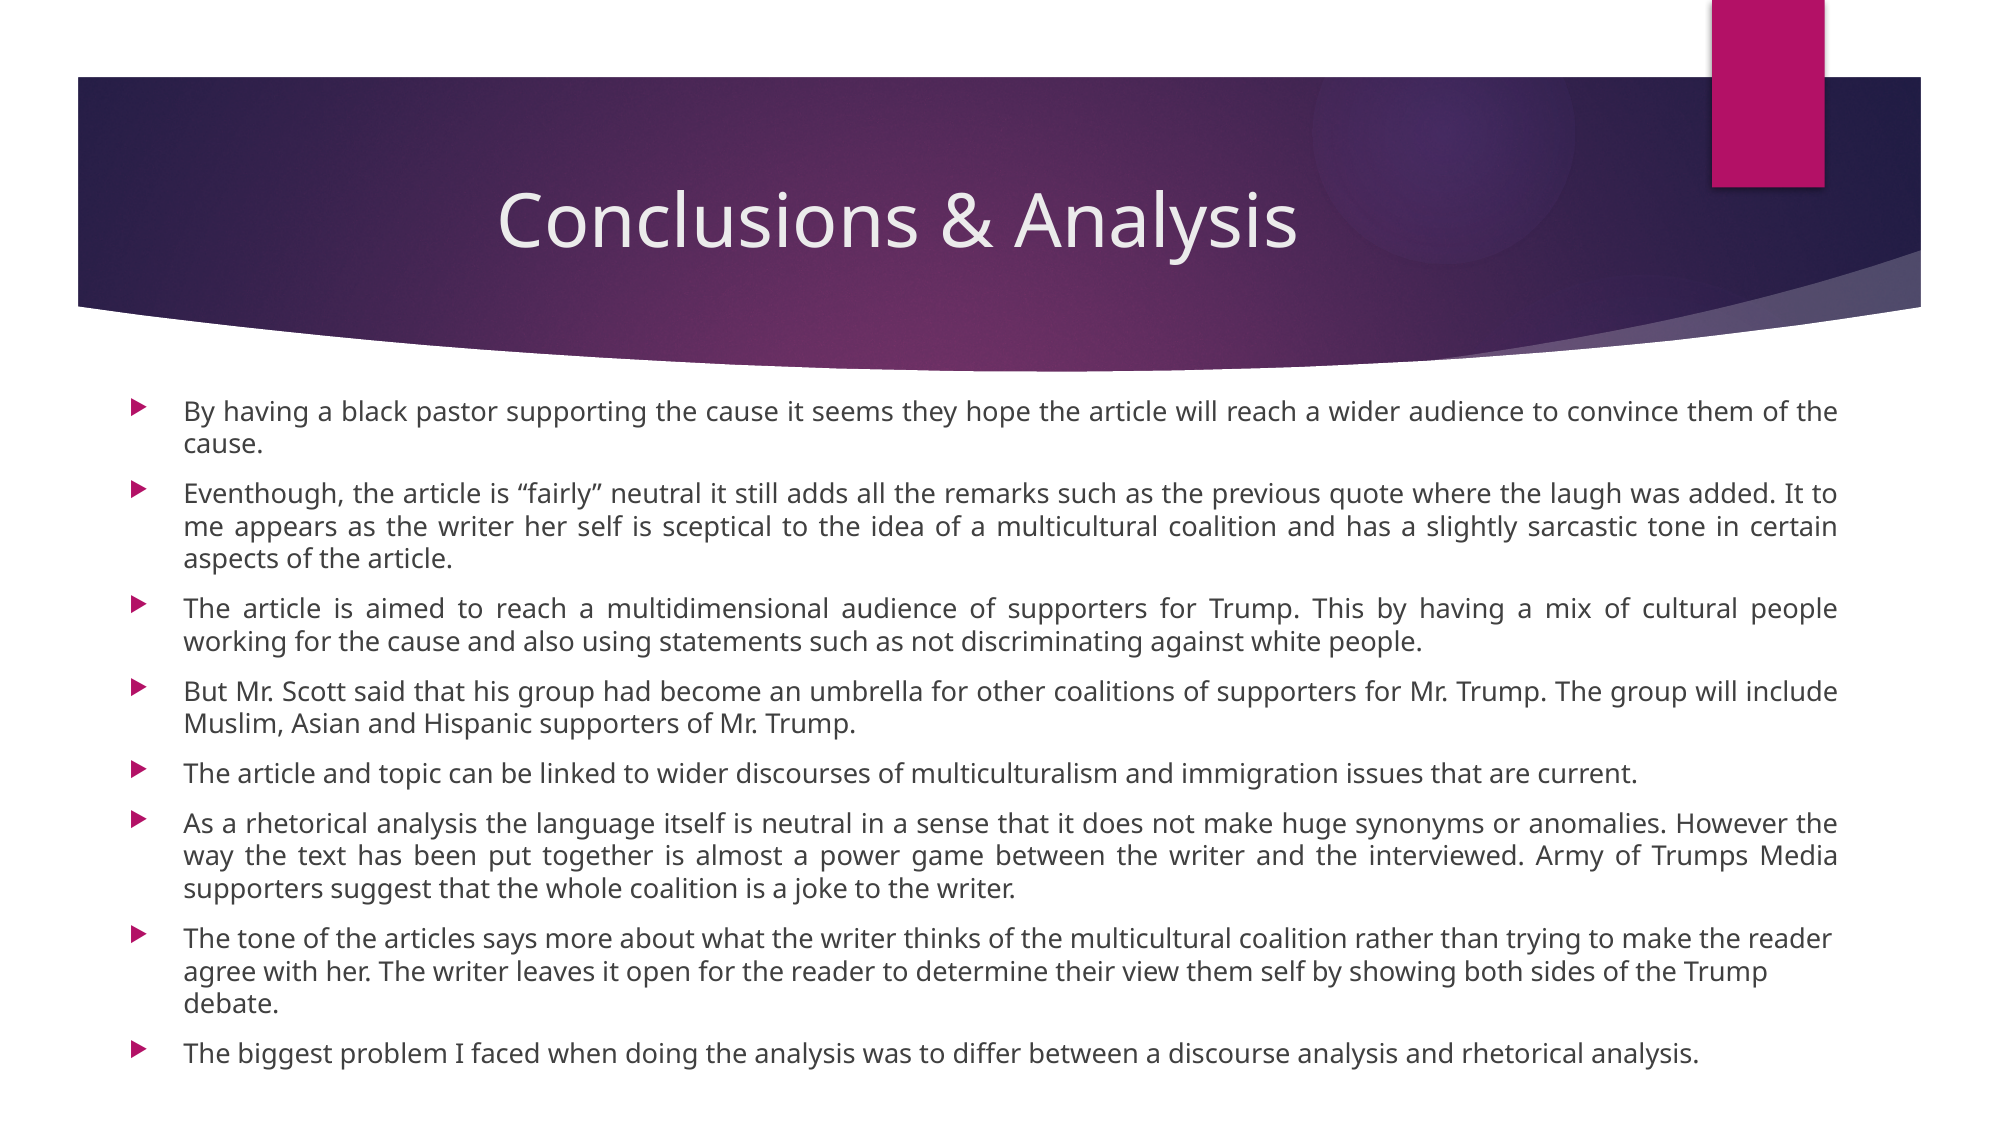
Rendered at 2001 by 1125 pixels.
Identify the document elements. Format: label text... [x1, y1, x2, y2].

title Conclusions & Analysis [189, 159, 1627, 276]
list By having a black pastor supporting the cause it seems they hope the article will reach a wider audience to convince them of the cause. Eventhough, the article is “fairly” neutral it still adds all the remarks such as the previous quote where the laugh was added. It to me appears as the writer her self is sceptical to the idea of a multicultural coalition and has a slightly sarcastic tone in certain aspects of the article. The article is aimed to reach a multidimensional audience of supporters for Trump. This by having a mix of cultural people working for the cause and also using statements such as not discriminating against white people. But Mr. Scott said that his group had become an umbrella for other coalitions of supporters for Mr. Trump. The group will include Muslim, Asian and Hispanic supporters of Mr. Trump. The article and topic can be linked to wider discourses of multiculturalism and immigration issues that are current. As a rhetorical analysis the language itself is neutral in a sense that it does not make huge synonyms or anomalies. However the way the text has been put together is almost a power game between the writer and the interviewed. Army of Trumps Media supporters suggest that the whole coalition is a joke to the writer. The tone of the articles says more about what the writer thinks of the multicultural coalition rather than trying to make the reader agree with her. The writer leaves it open for the reader to determine their view them self by showing both sides of the Trump debate. The biggest problem I faced when doing the analysis was to differ between a discourse analysis and rhetorical analysis. [114, 386, 1855, 1082]
